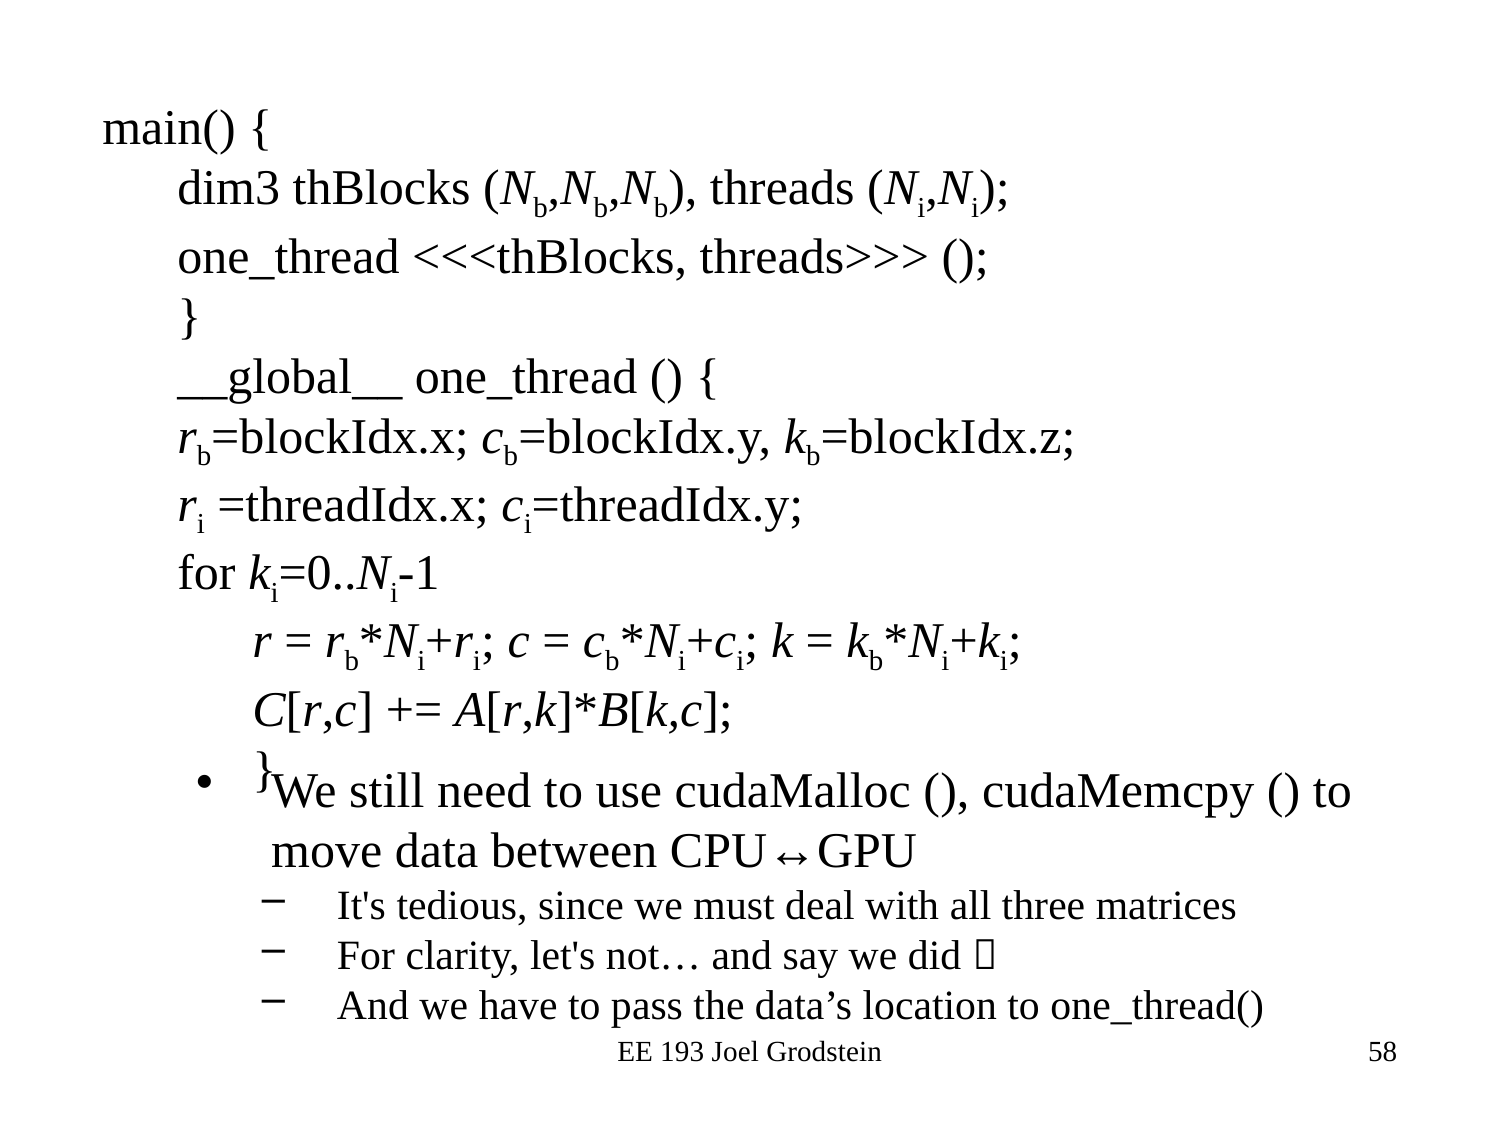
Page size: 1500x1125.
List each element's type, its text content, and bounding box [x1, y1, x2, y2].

footer EE 193 Joel Grodstein [512, 1024, 988, 1075]
text_box main() { dim3 thBlocks (Nb,Nb,Nb), threads (Ni,Ni); one_thread <<<thBlocks, threads>>> (); } __global__ one_thread () { rb=blockIdx.x; cb=blockIdx.y, kb=blockIdx.z; ri =threadIdx.x; ci=threadIdx.y; for ki=0..Ni-1 r = rb*Ni+ri; c = cb*Ni+ci; k = kb*Ni+ki; C[r,c] += A[r,k]*B[k,c]; } [87, 87, 1188, 804]
list We still need to use cudaMalloc (), cudaMemcpy () to move data between CPU↔GPU It's tedious, since we must deal with all three matrices For clarity, let's not… and say we did  And we have to pass the data’s location to one_thread() [162, 750, 1475, 1000]
